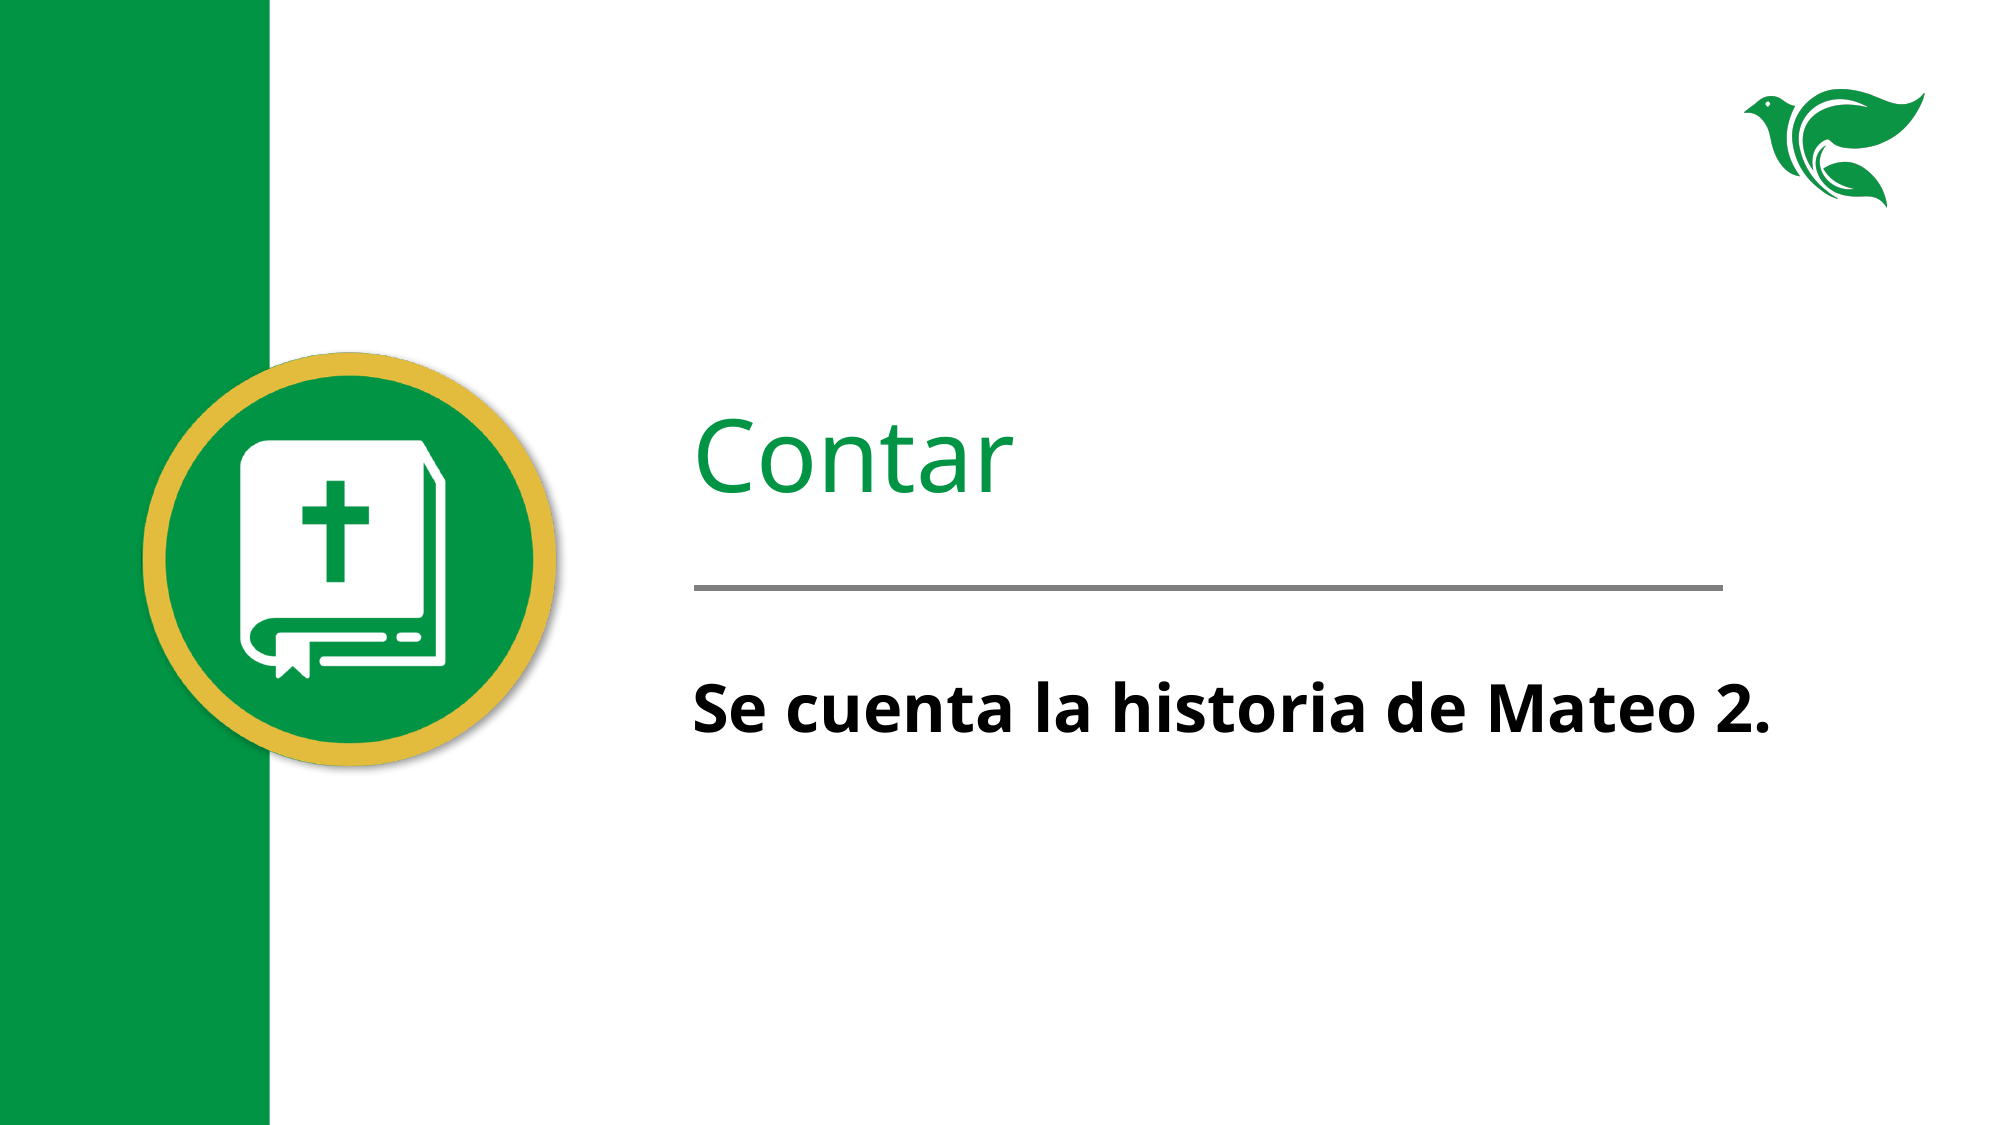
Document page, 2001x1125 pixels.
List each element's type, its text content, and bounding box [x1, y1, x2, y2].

text_box Se cuenta la historia de Mateo 2. [677, 657, 1897, 753]
picture [1722, 47, 1953, 240]
text_box Contar [680, 383, 1857, 521]
picture [15, 216, 670, 891]
text_box [0, 0, 270, 1125]
